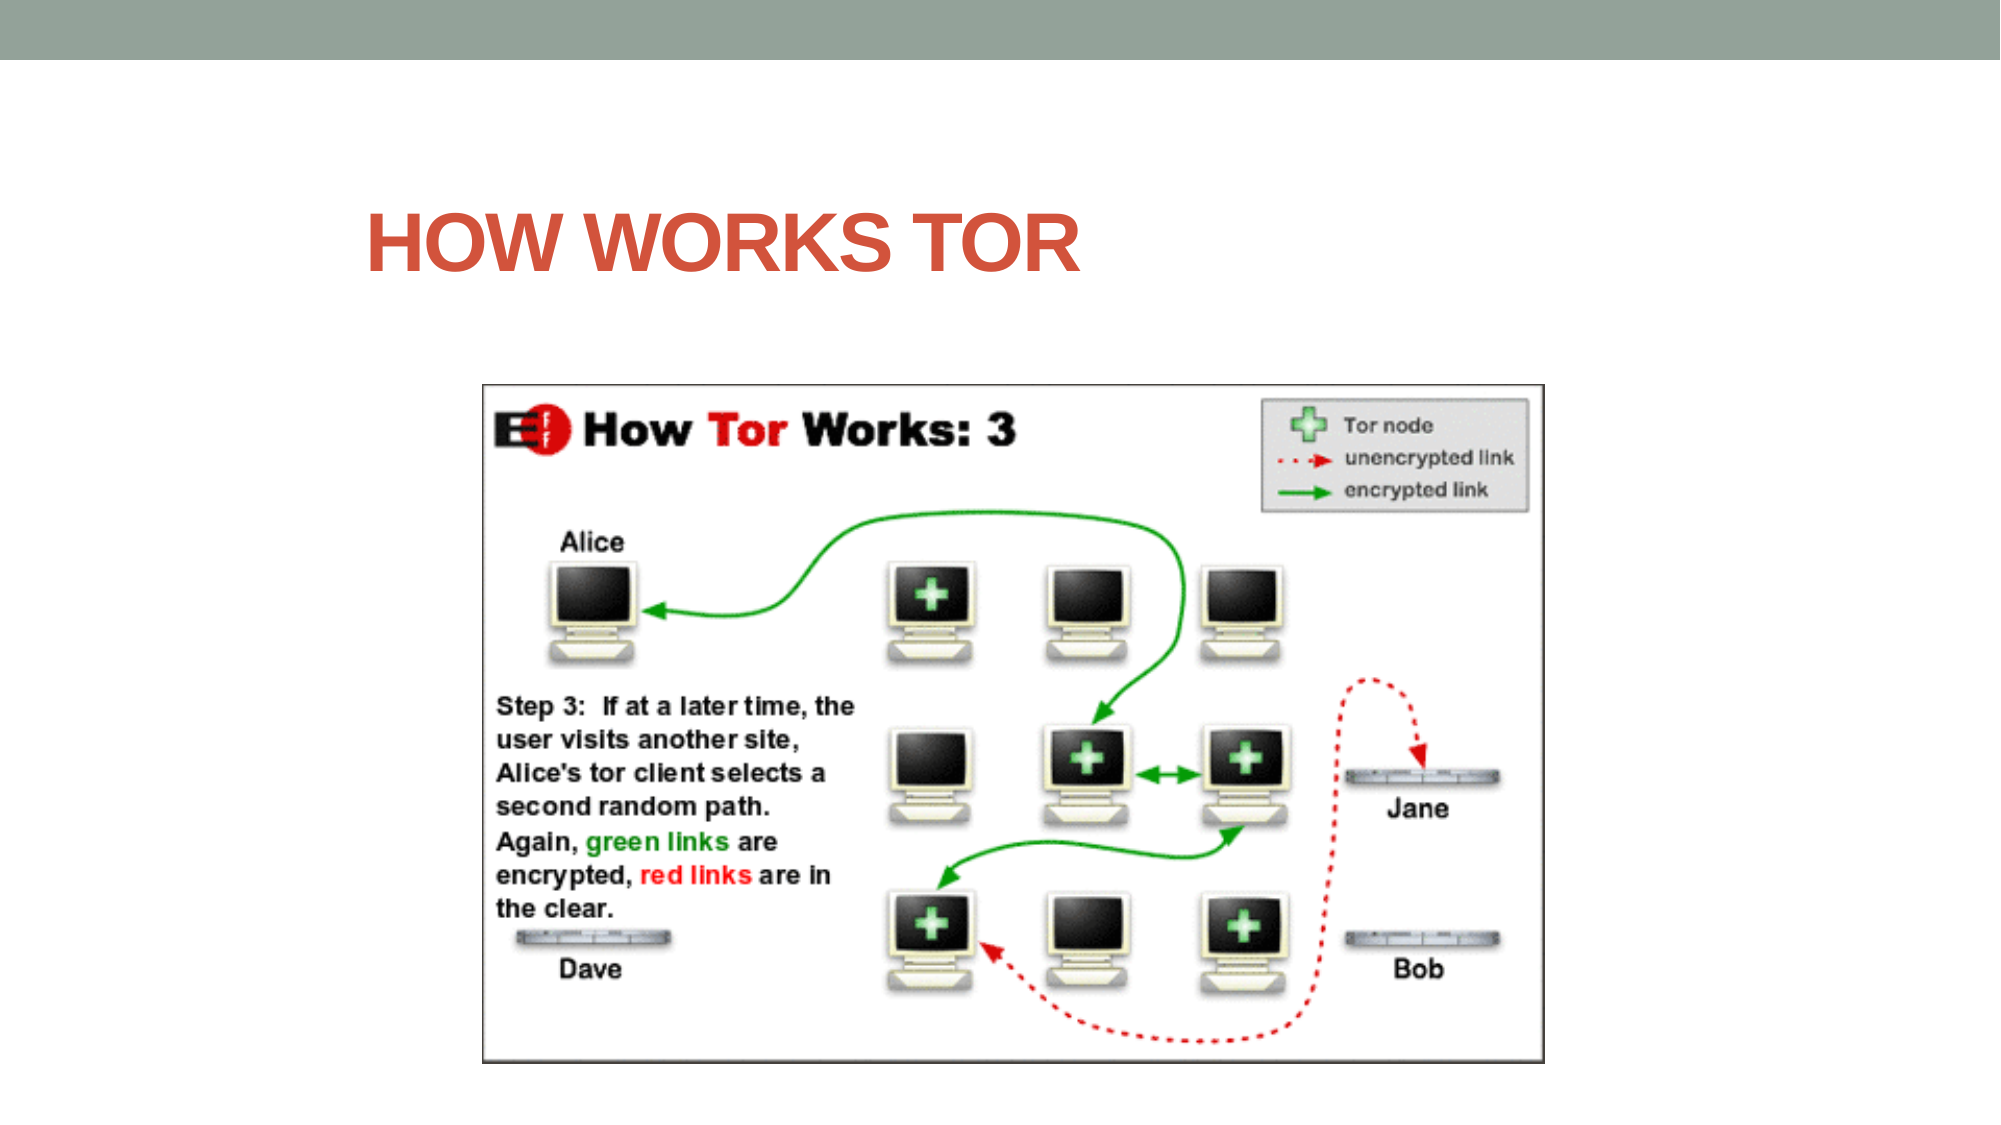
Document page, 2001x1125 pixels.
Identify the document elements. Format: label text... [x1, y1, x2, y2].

picture [481, 384, 1545, 1064]
title HOW WORKS TOR [350, 78, 1701, 398]
